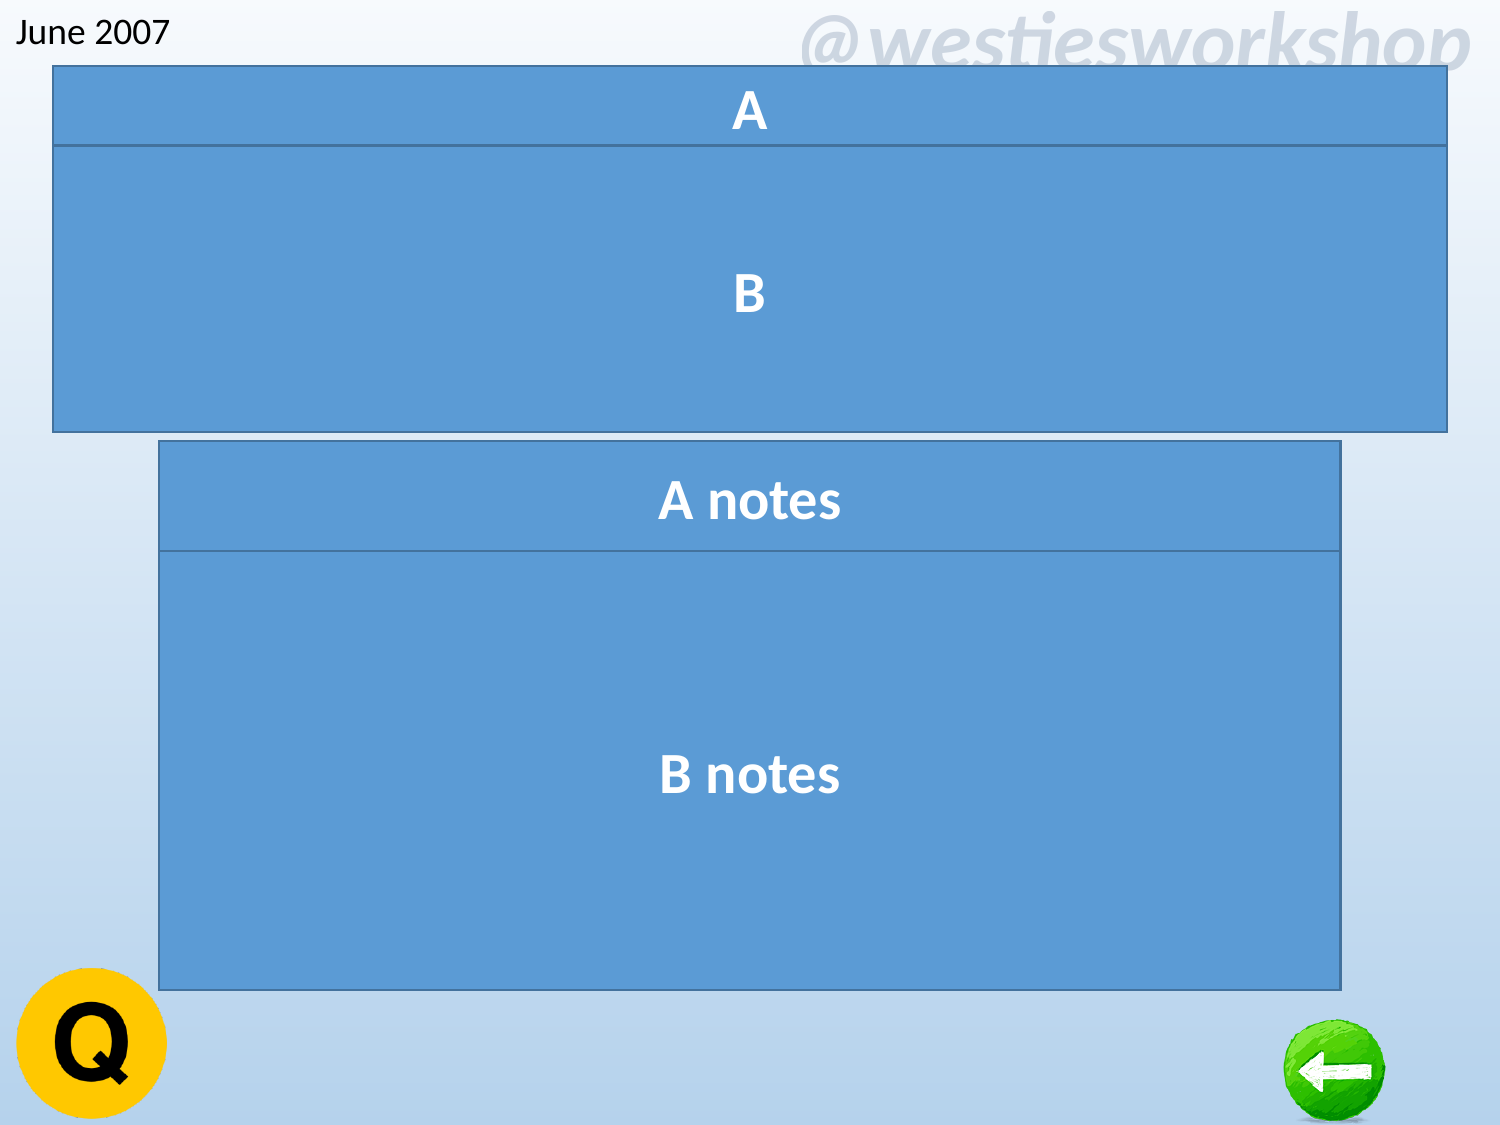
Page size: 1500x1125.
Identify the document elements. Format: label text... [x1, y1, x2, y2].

picture [0, 441, 1341, 1125]
picture [1281, 1019, 1387, 1125]
picture [53, 66, 1447, 432]
text_box June 2007 [1, 0, 186, 60]
